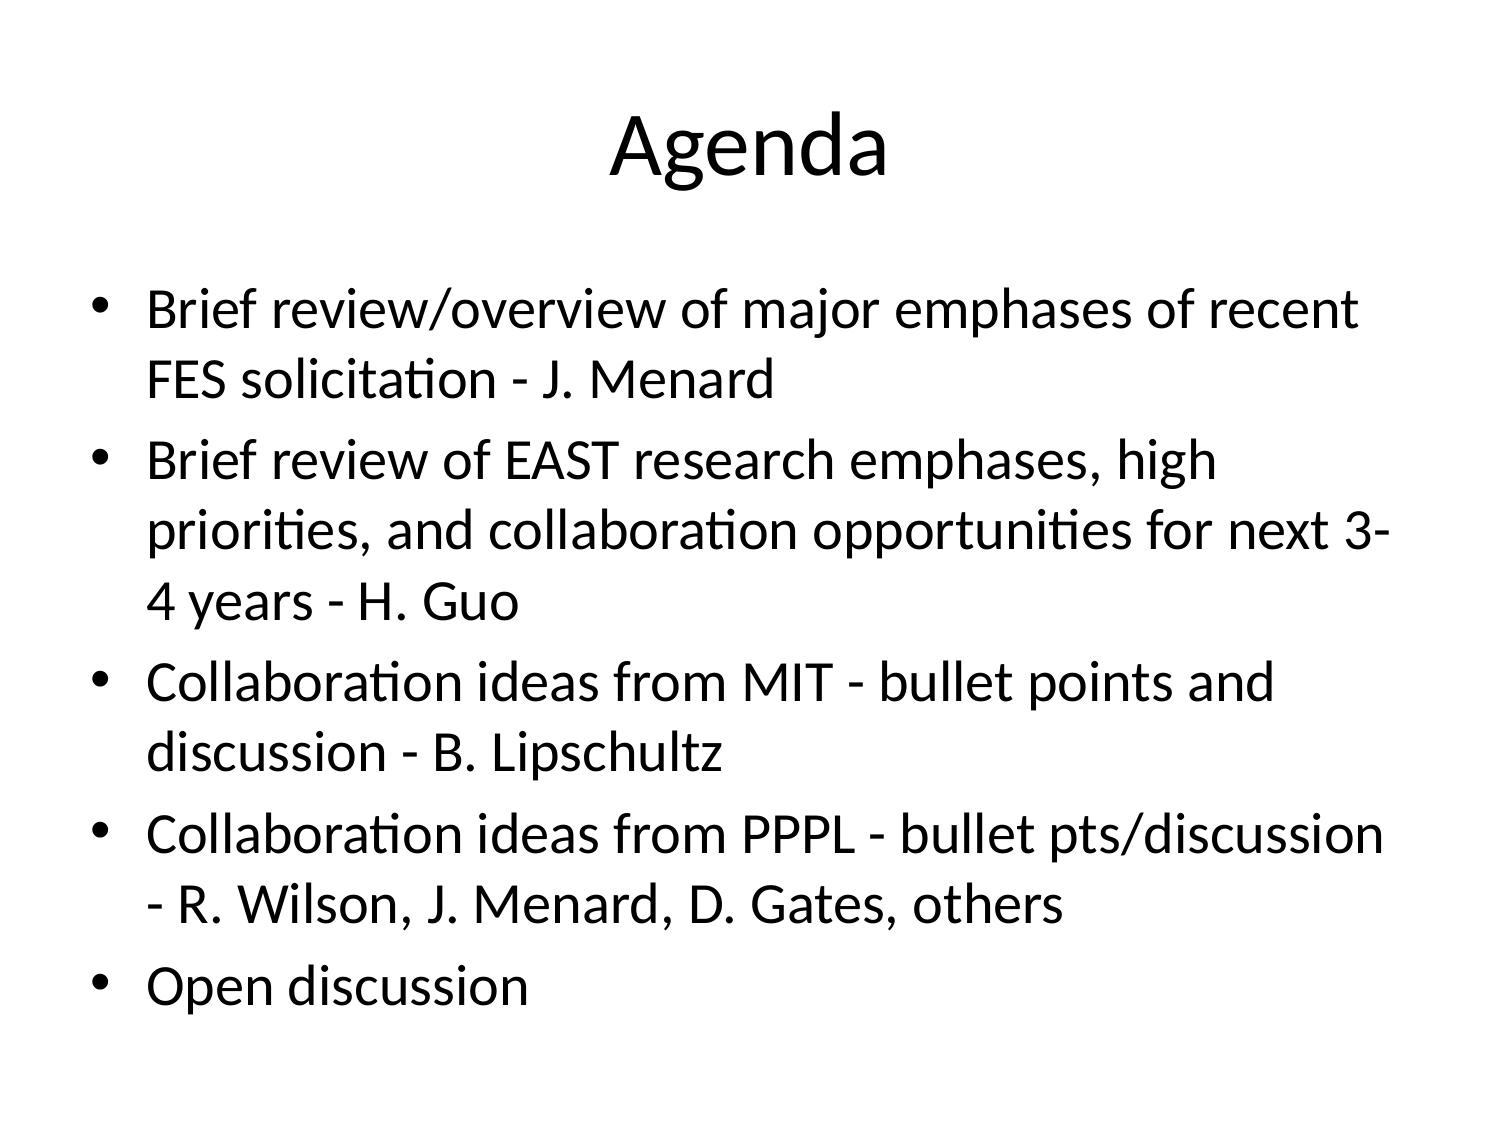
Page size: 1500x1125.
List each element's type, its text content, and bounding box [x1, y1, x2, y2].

title Agenda [75, 45, 1425, 233]
list Brief review/overview of major emphases of recent FES solicitation - J. Menard Brief review of EAST research emphases, high priorities, and collaboration opportunities for next 3-4 years - H. Guo Collaboration ideas from MIT - bullet points and discussion - B. Lipschultz Collaboration ideas from PPPL - bullet pts/discussion - R. Wilson, J. Menard, D. Gates, others Open discussion [75, 262, 1425, 1005]
